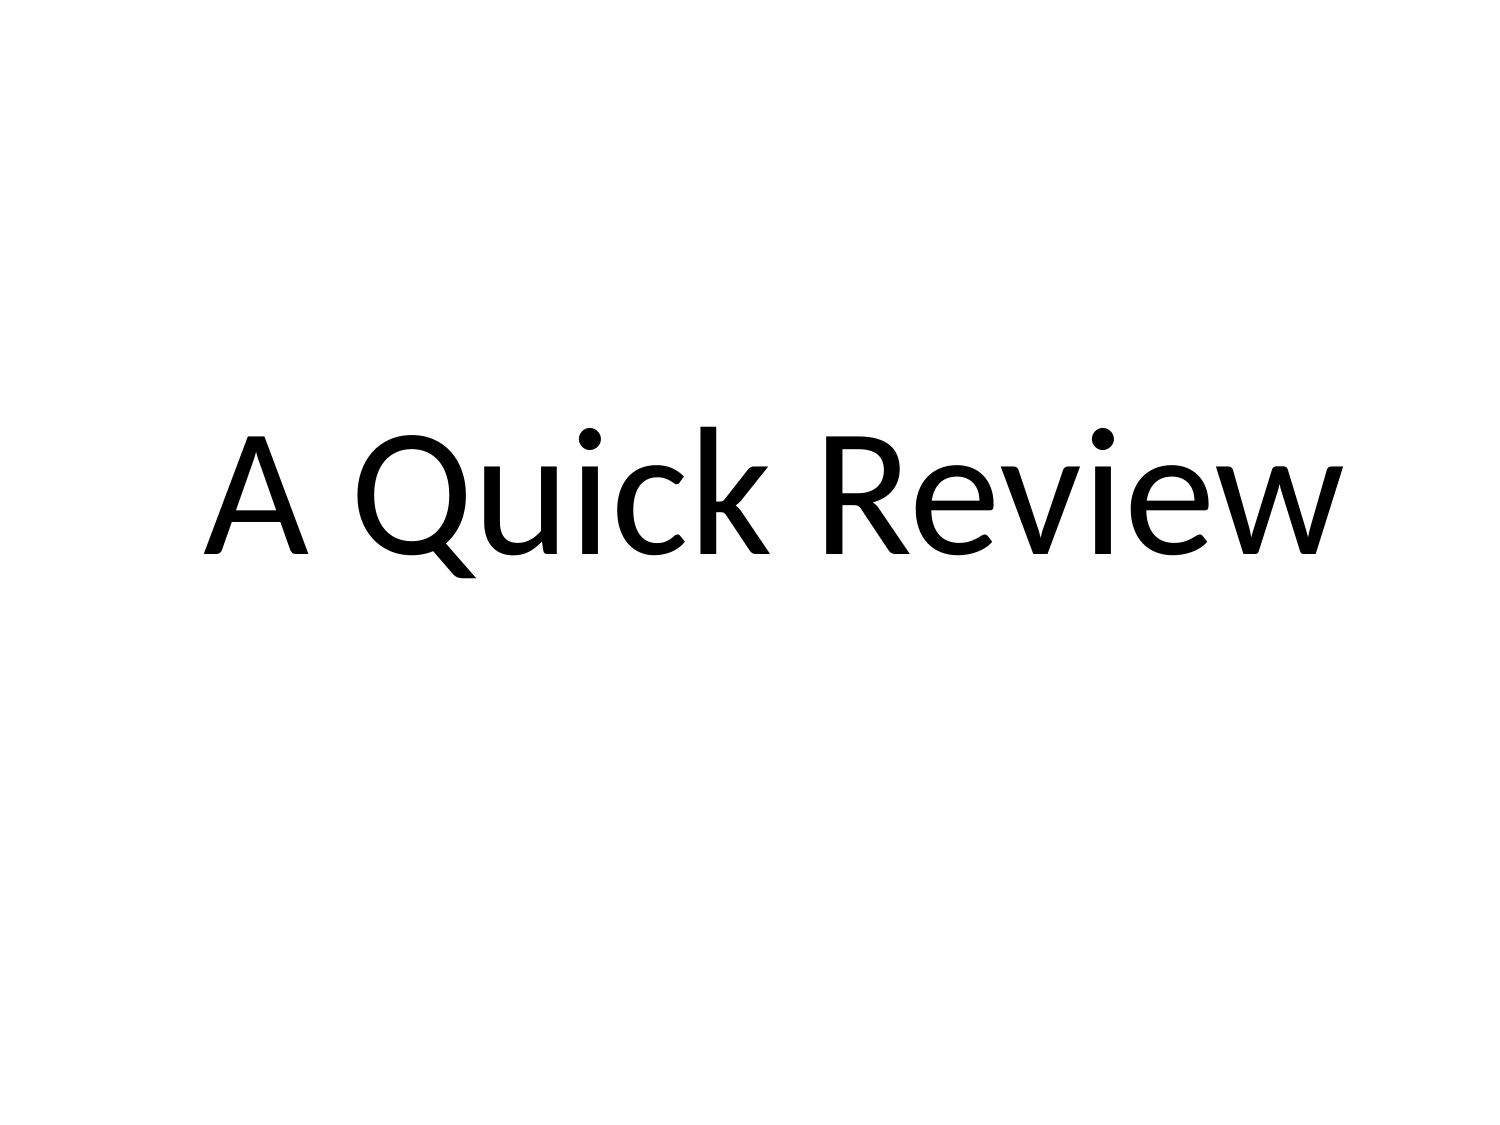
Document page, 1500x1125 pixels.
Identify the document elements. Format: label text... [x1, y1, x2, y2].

title A Quick Review [99, 387, 1450, 575]
